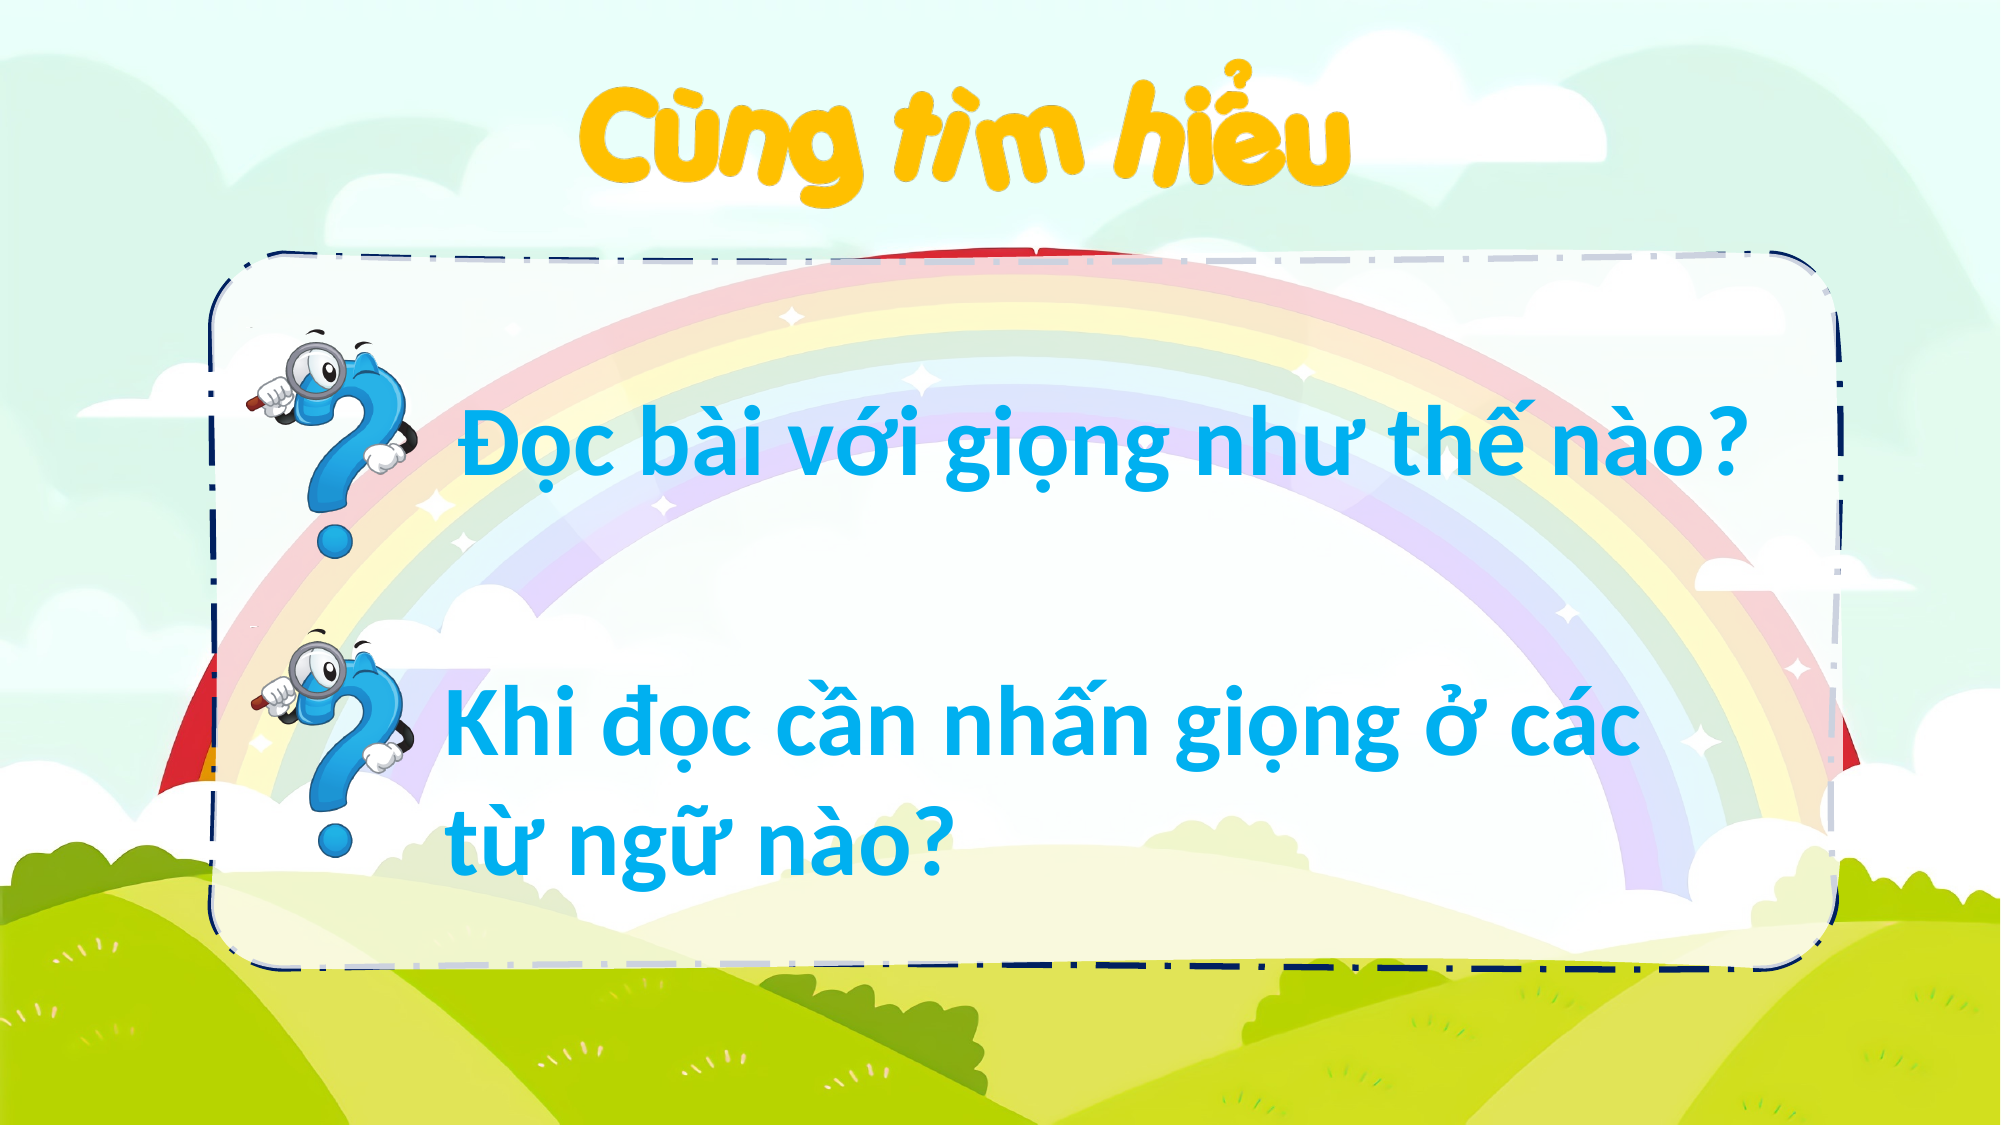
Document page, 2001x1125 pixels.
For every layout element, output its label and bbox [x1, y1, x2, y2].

picture [0, 0, 2001, 1125]
text_box [245, 327, 1843, 570]
text_box [209, 255, 1843, 971]
text_box [250, 626, 1798, 906]
